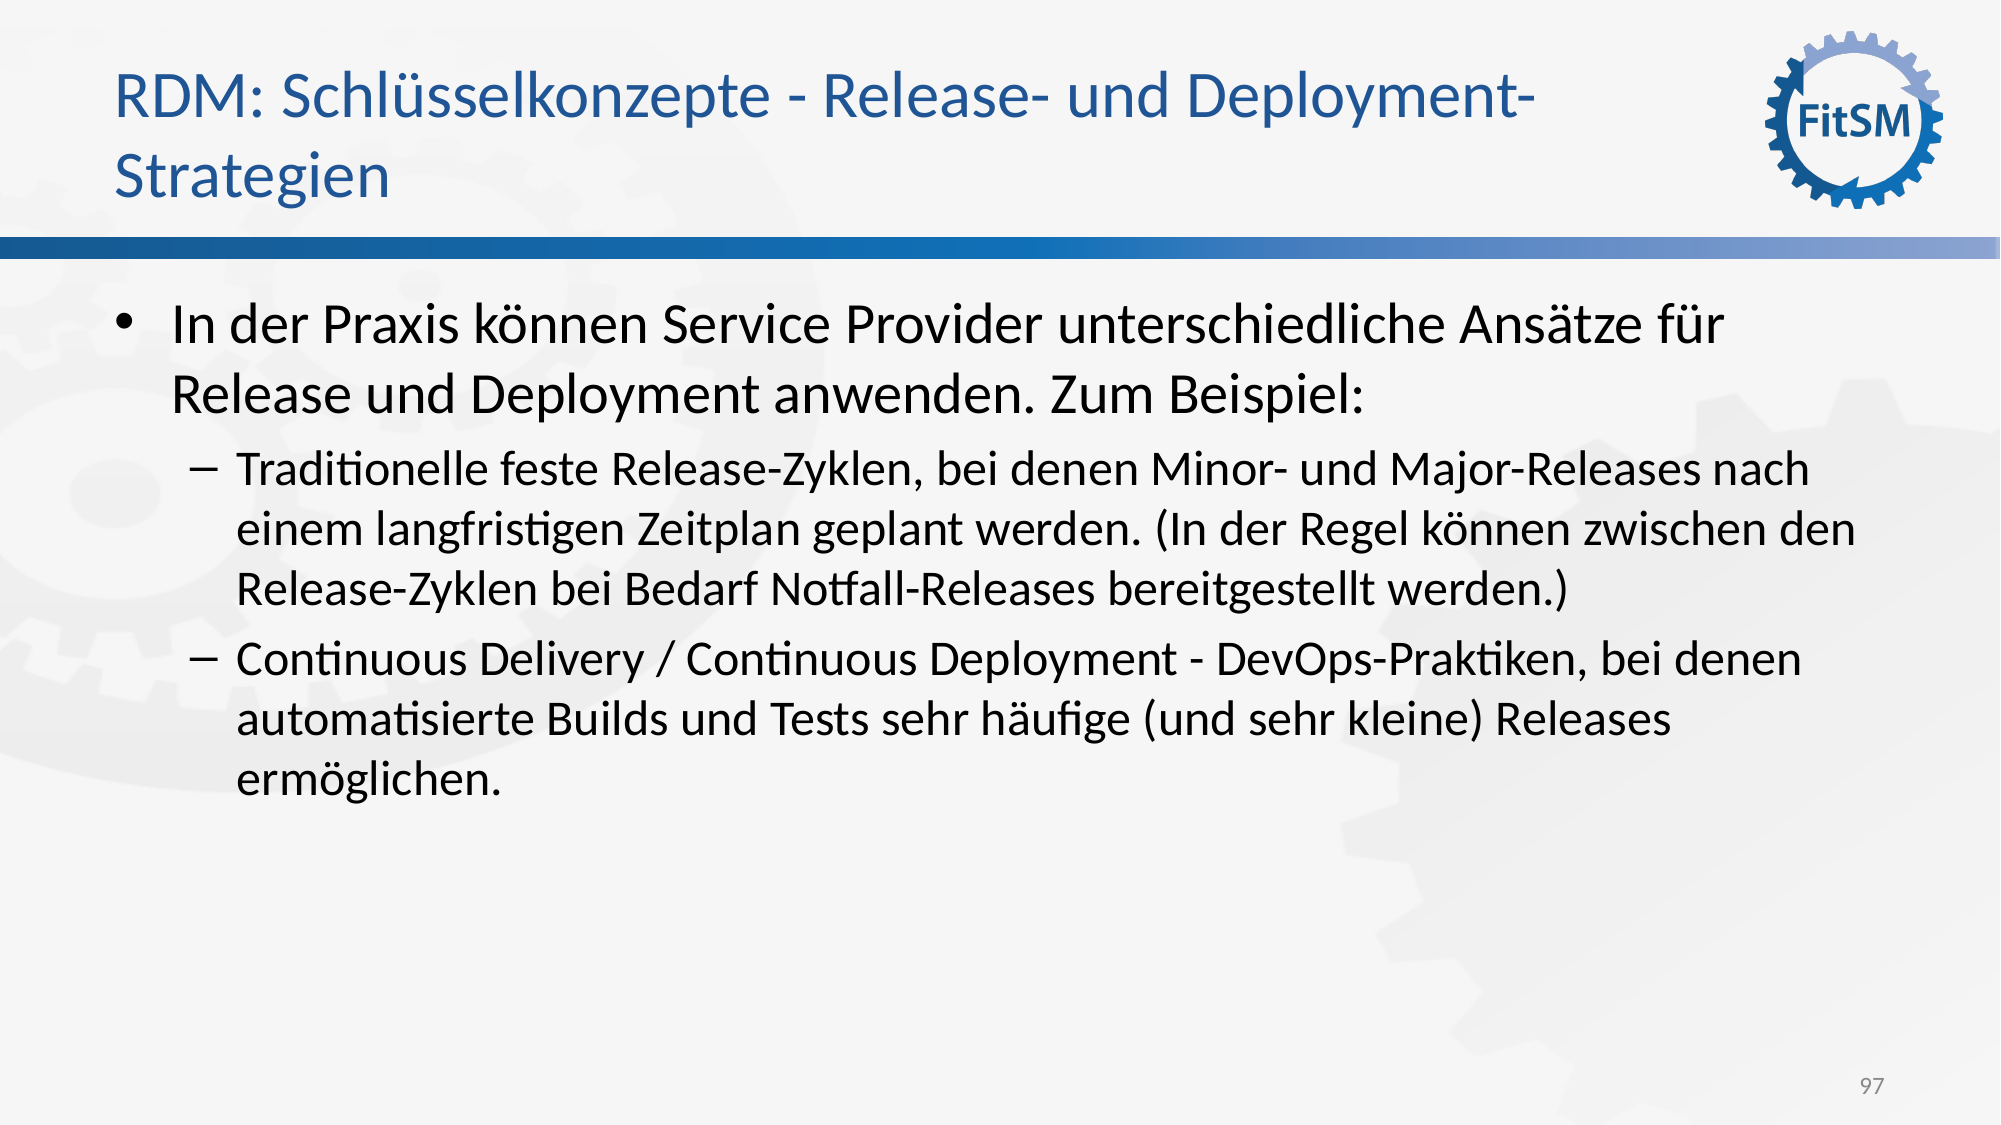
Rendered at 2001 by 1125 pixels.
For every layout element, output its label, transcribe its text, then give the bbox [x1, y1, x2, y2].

list In der Praxis können Service Provider unterschiedliche Ansätze für Release und Deployment anwenden. Zum Beispiel: Traditionelle feste Release-Zyklen, bei denen Minor- und Major-Releases nach einem langfristigen Zeitplan geplant werden. (In der Regel können zwischen den Release-Zyklen bei Bedarf Notfall-Releases bereitgestellt werden.) Continuous Delivery / Continuous Deployment - DevOps-Praktiken, bei denen automatisierte Builds und Tests sehr häufige (und sehr kleine) Releases ermöglichen. [99, 278, 1900, 1038]
picture [0, 0, 2000, 1125]
slide_number 97 [1433, 1054, 1900, 1115]
title RDM: Schlüsselkonzepte - Release- und Deployment-Strategien [99, 45, 1586, 217]
